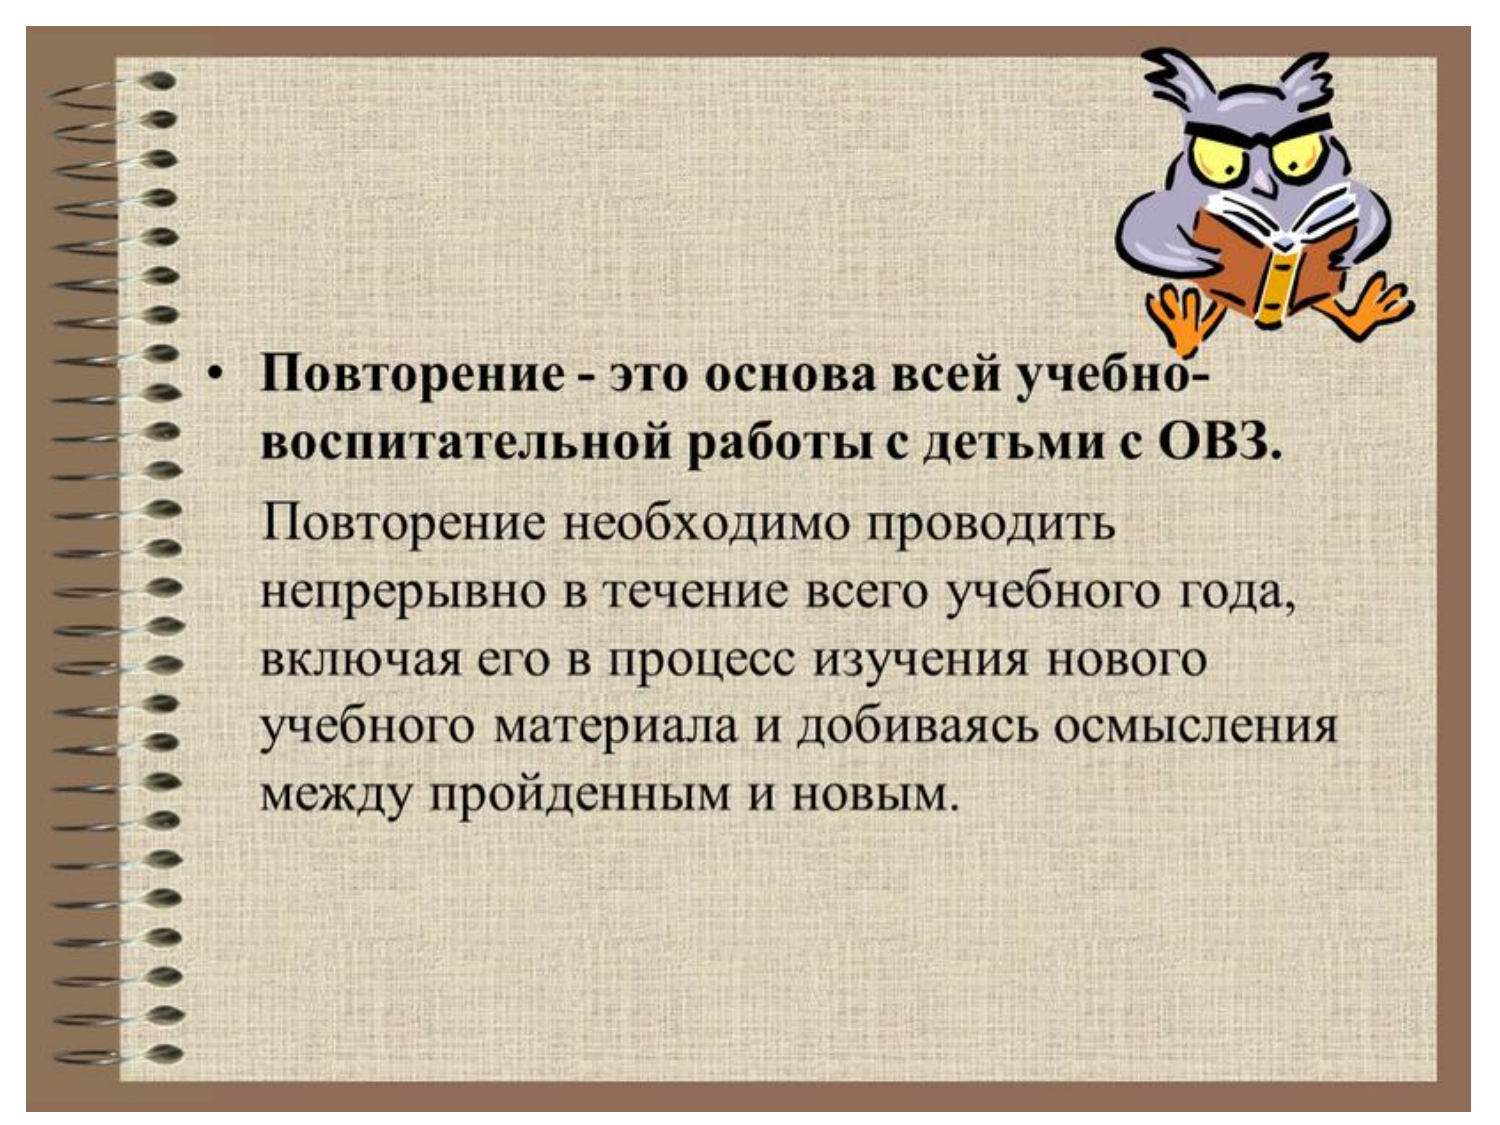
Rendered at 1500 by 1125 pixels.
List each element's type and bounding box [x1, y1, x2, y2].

list [25, 26, 1471, 1112]
